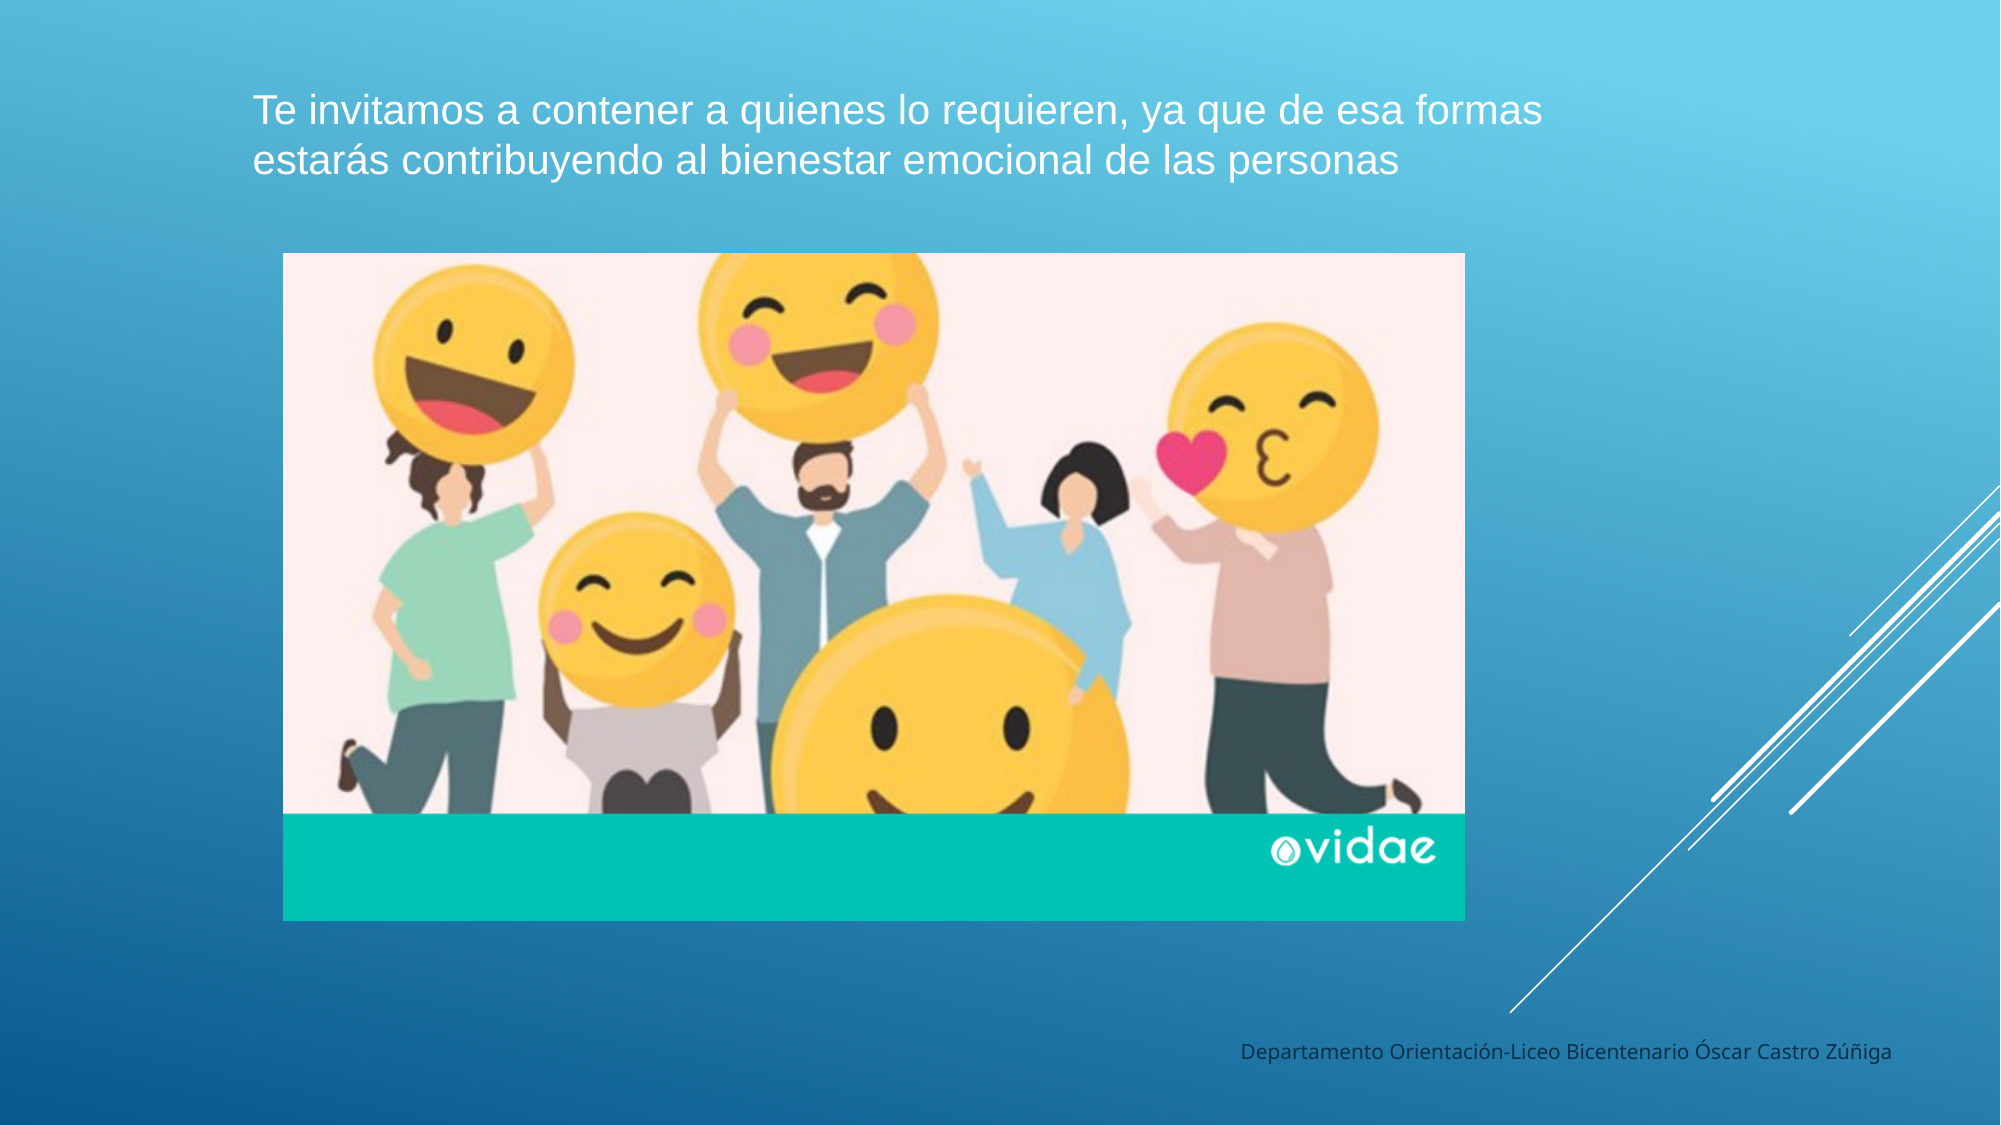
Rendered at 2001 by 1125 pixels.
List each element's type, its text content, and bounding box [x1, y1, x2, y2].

footer Departamento Orientación-Liceo Bicentenario Óscar Castro Zúñiga [1225, 1031, 1952, 1092]
text_box Te invitamos a contener a quienes lo requieren, ya que de esa formas estarás contribuyendo al bienestar emocional de las personas [237, 75, 1648, 191]
picture [283, 253, 1465, 921]
